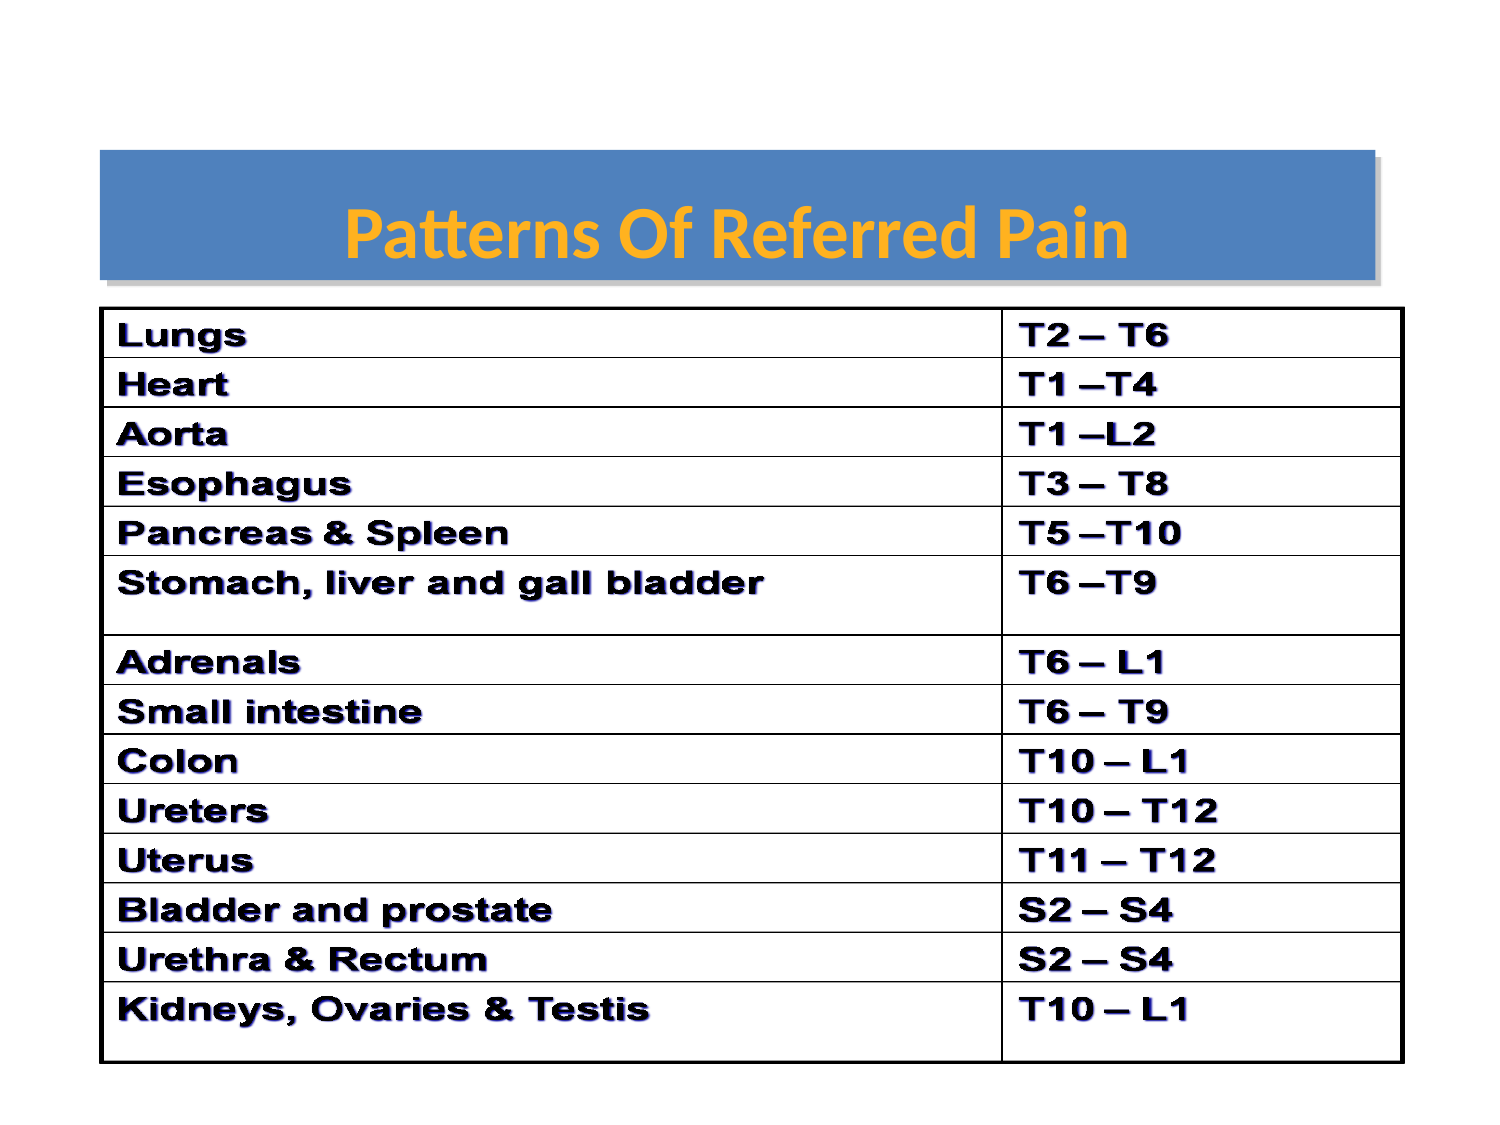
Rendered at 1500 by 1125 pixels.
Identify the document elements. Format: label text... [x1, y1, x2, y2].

text_box Patterns Of Referred Pain [99, 149, 1376, 281]
picture [87, 299, 1413, 1070]
